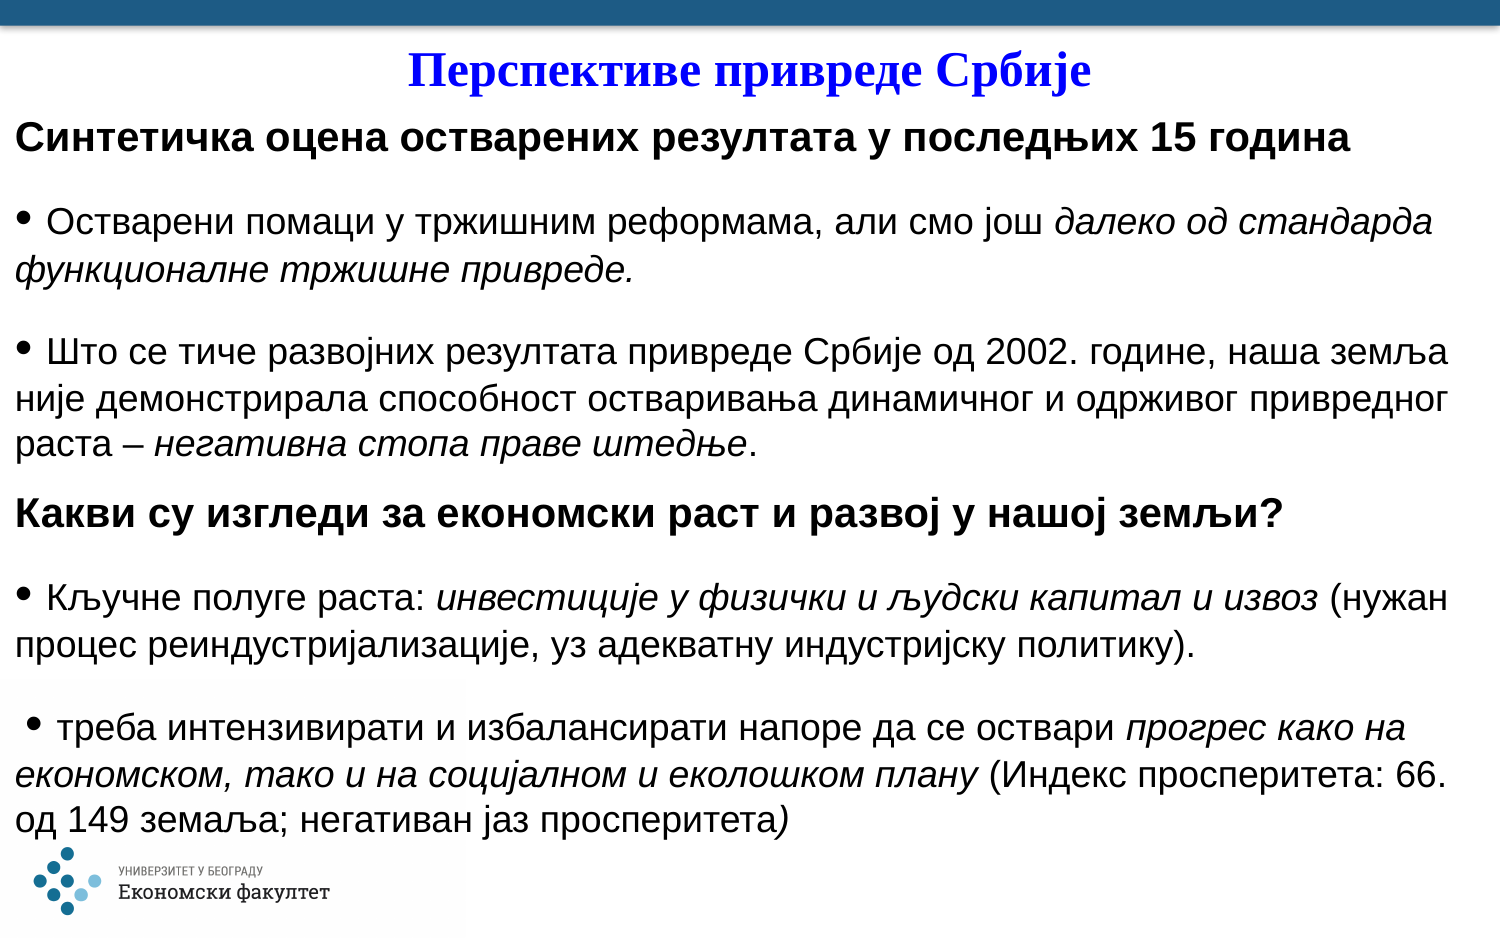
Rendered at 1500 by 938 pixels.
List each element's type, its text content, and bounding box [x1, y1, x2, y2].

picture [0, 848, 466, 938]
text_box Синтетичка оцена остварених резултата у последњих 15 година • Остварени помаци у тржишним реформама, али смо још далеко од стандарда функционалне тржишне привреде. • Што се тиче развојних резултата привреде Србије од 2002. године, наша земља није демонстрирала способност остваривања динамичног и одрживог привредног раста – негативна стопа праве штедње. Какви су изгледи за економски раст и развој у нашој земљи? • Кључне полуге раста: инвестиције у физички и људски капитал и извоз (нужан процес реиндустријализације, уз адекватну индустријску политику). • треба интензивирати и избалансирати напоре да се оствари прогрес како на економском, тако и на социјалном и еколошком плану (Индекс просперитета: 66. од 149 земаља; негативан јаз просперитета) [0, 102, 1500, 848]
title Перспективе привреде Србије [74, 0, 1426, 102]
